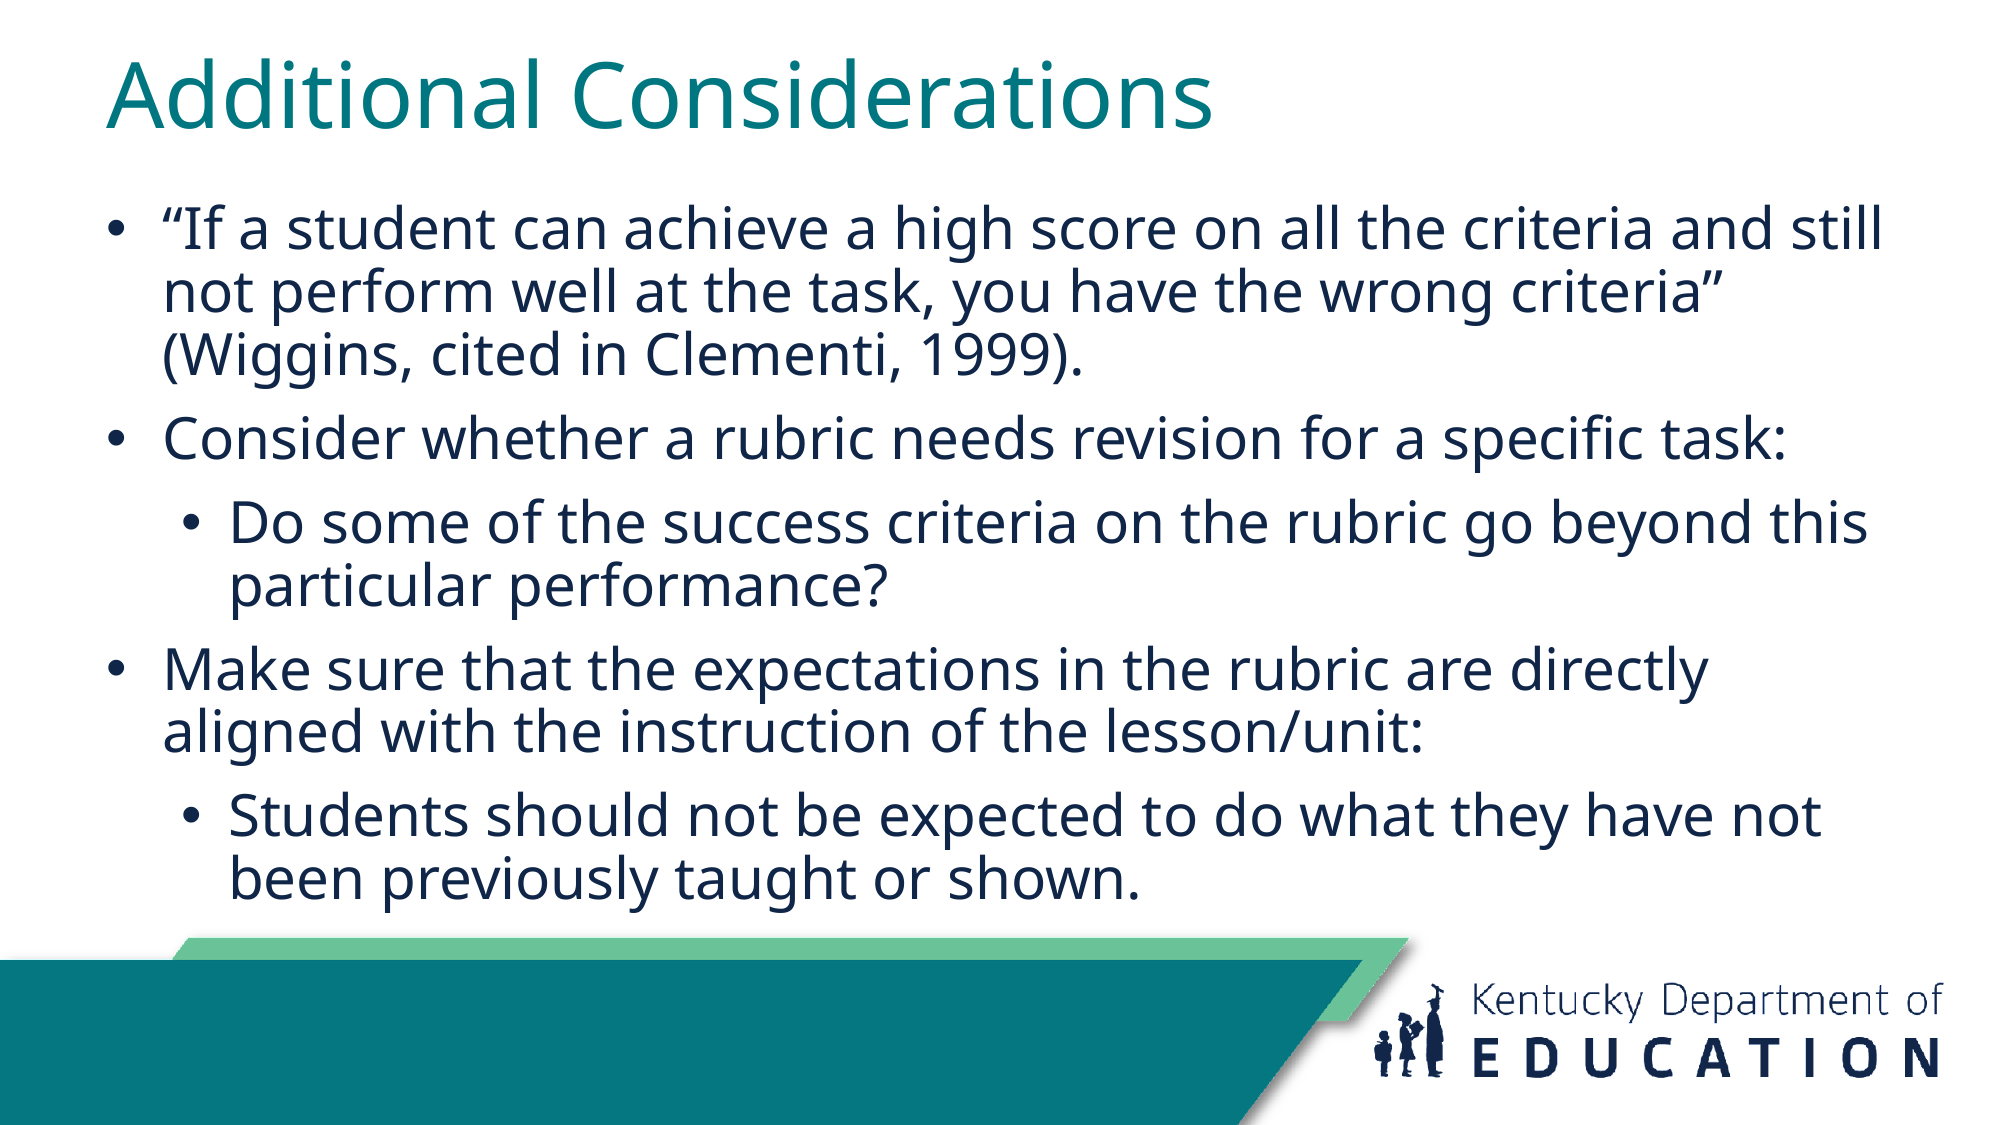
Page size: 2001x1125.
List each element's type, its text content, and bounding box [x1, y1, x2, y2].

picture [0, 0, 2001, 1125]
list “If a student can achieve a high score on all the criteria and still not perform well at the task, you have the wrong criteria” (Wiggins, cited in Clementi, 1999). Consider whether a rubric needs revision for a specific task: Do some of the success criteria on the rubric go beyond this particular performance? Make sure that the expectations in the rubric are directly aligned with the instruction of the lesson/unit: Students should not be expected to do what they have not been previously taught or shown. [91, 191, 1922, 866]
title Additional Considerations [91, 42, 1502, 191]
